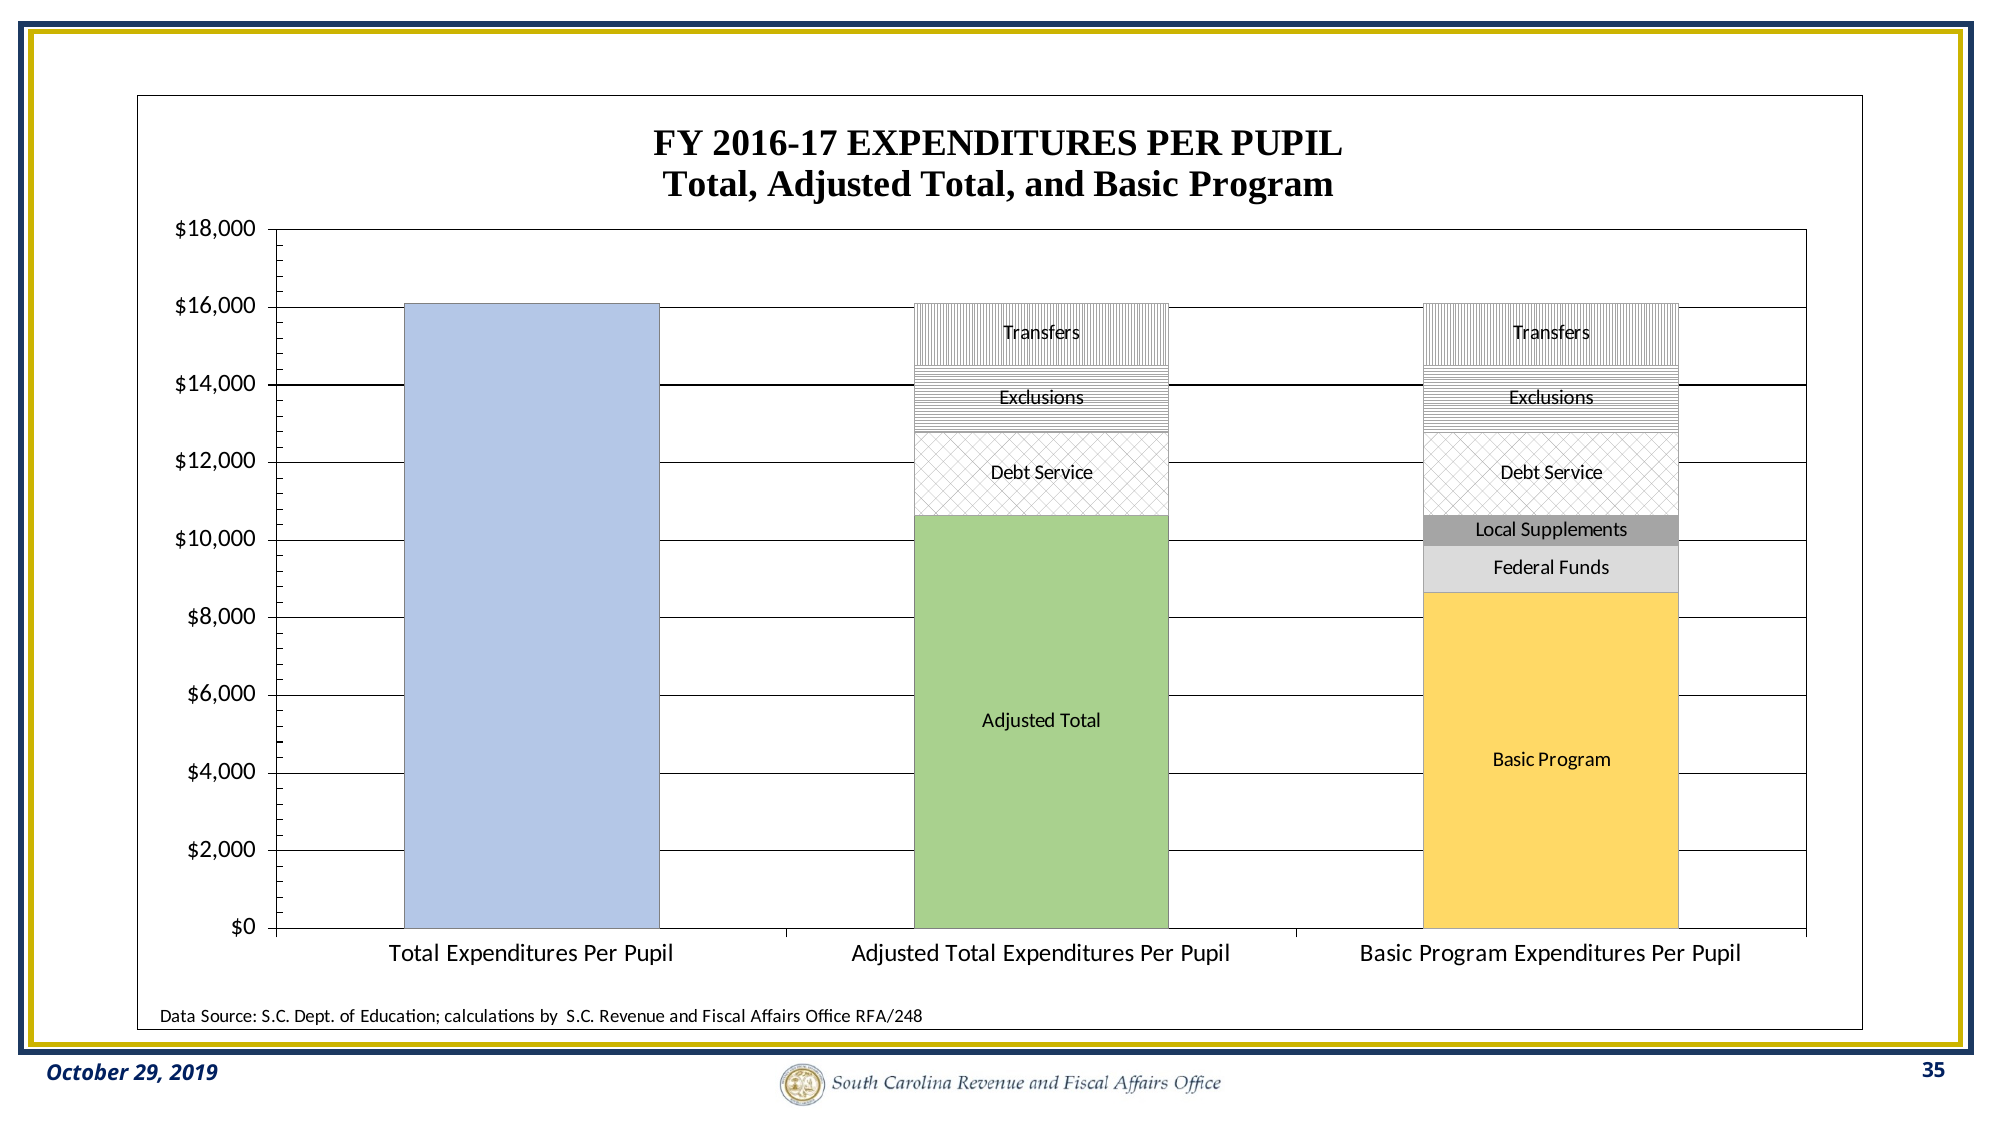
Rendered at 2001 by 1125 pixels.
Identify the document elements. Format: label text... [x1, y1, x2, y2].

chart [137, 95, 1863, 1030]
slide_number 35 [1510, 1041, 1961, 1102]
picture [775, 1059, 1225, 1110]
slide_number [31, 1041, 481, 1102]
